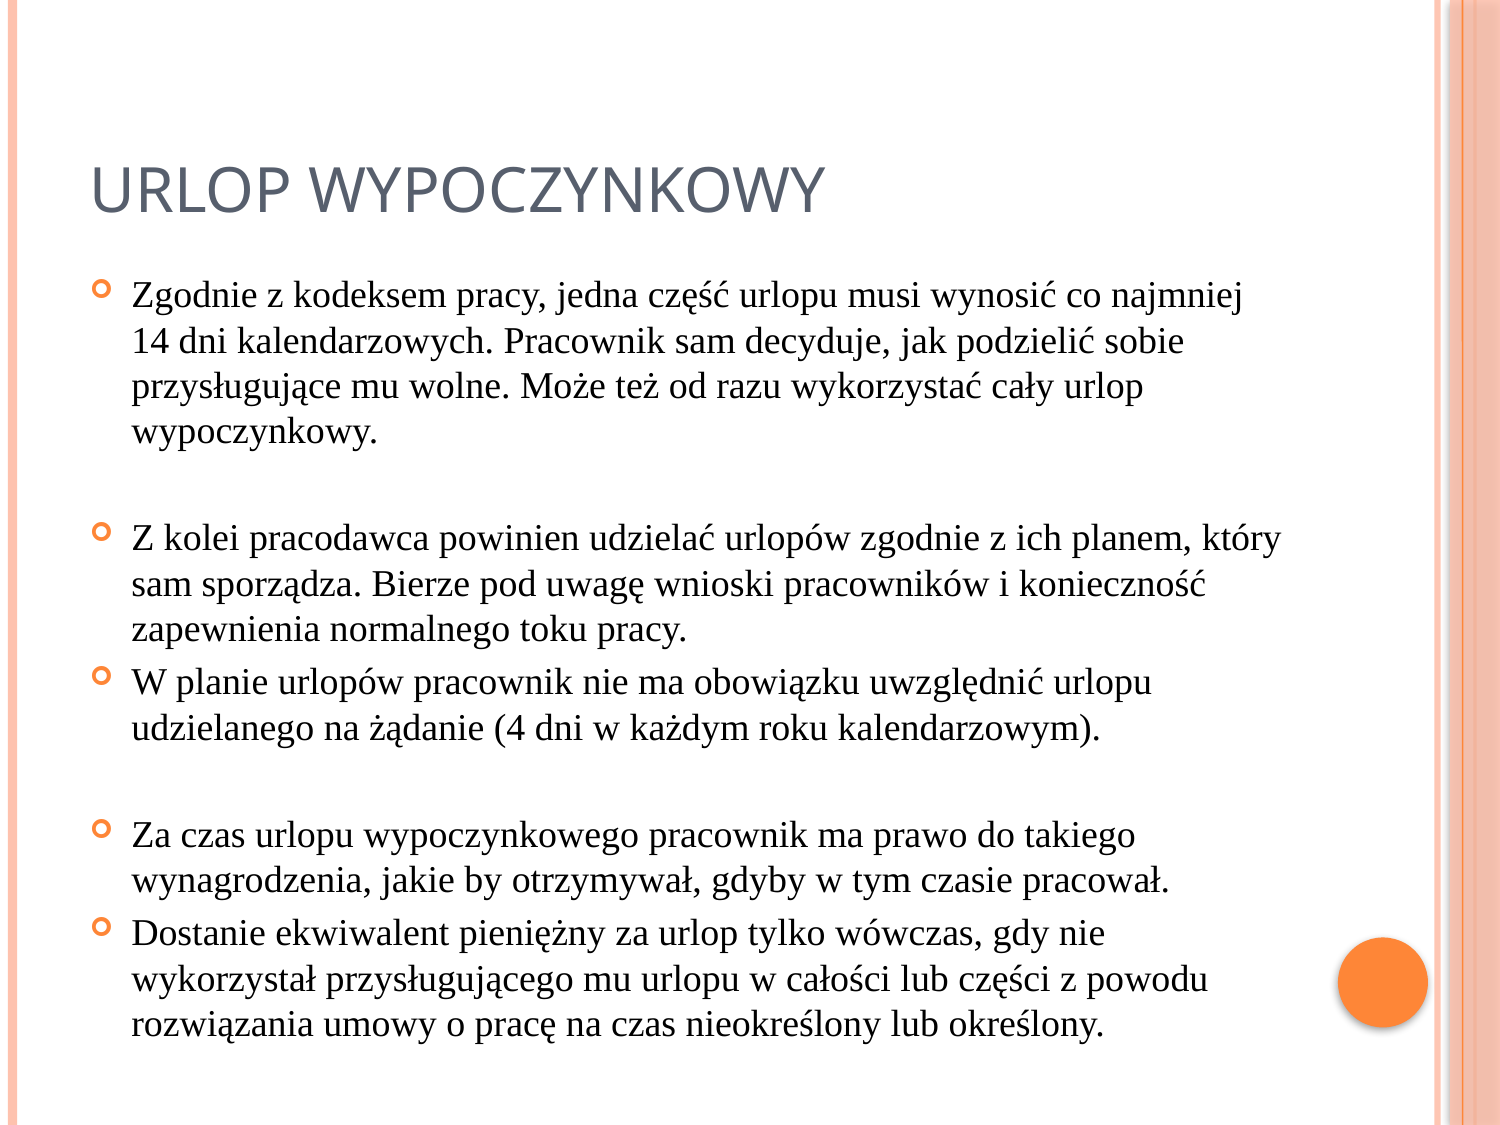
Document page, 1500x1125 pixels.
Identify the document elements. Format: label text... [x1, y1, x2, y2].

list Zgodnie z kodeksem pracy, jedna część urlopu musi wynosić co najmniej 14 dni kalendarzowych. Pracownik sam decyduje, jak podzielić sobie przysługujące mu wolne. Może też od razu wykorzystać cały urlop wypoczynkowy. Z kolei pracodawca powinien udzielać urlopów zgodnie z ich planem, który sam sporządza. Bierze pod uwagę wnioski pracowników i konieczność zapewnienia normalnego toku pracy. W planie urlopów pracownik nie ma obowiązku uwzględnić urlopu udzielanego na żądanie (4 dni w każdym roku kalendarzowym). Za czas urlopu wypoczynkowego pracownik ma prawo do takiego wynagrodzenia, jakie by otrzymywał, gdyby w tym czasie pracował. Dostanie ekwiwalent pieniężny za urlop tylko wówczas, gdy nie wykorzystał przysługującego mu urlopu w całości lub części z powodu rozwiązania umowy o pracę na czas nieokreślony lub określony. [75, 262, 1300, 1062]
title Urlop wypoczynkowy [75, 45, 1300, 233]
